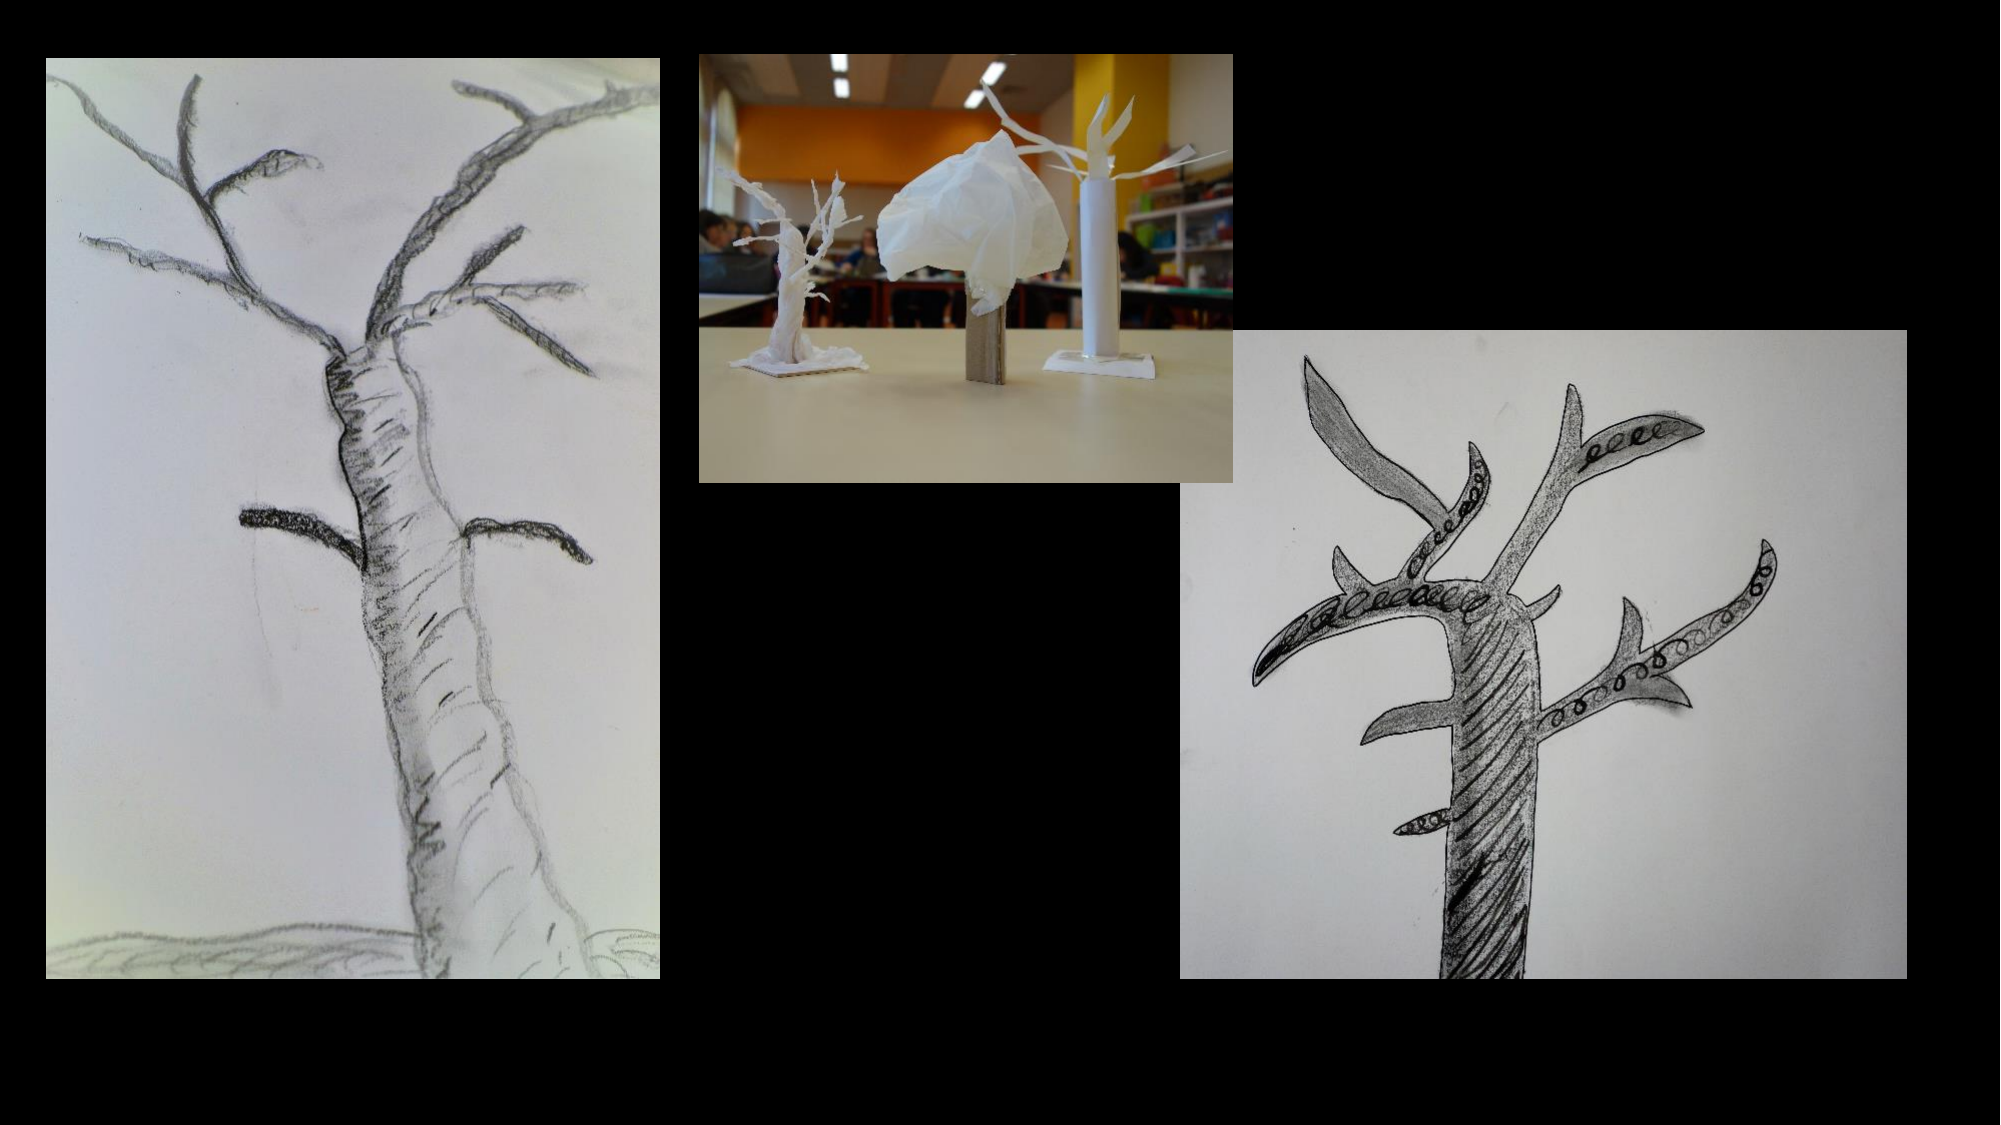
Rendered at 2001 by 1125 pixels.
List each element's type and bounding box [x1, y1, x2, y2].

picture [46, 58, 660, 979]
picture [699, 54, 1925, 979]
